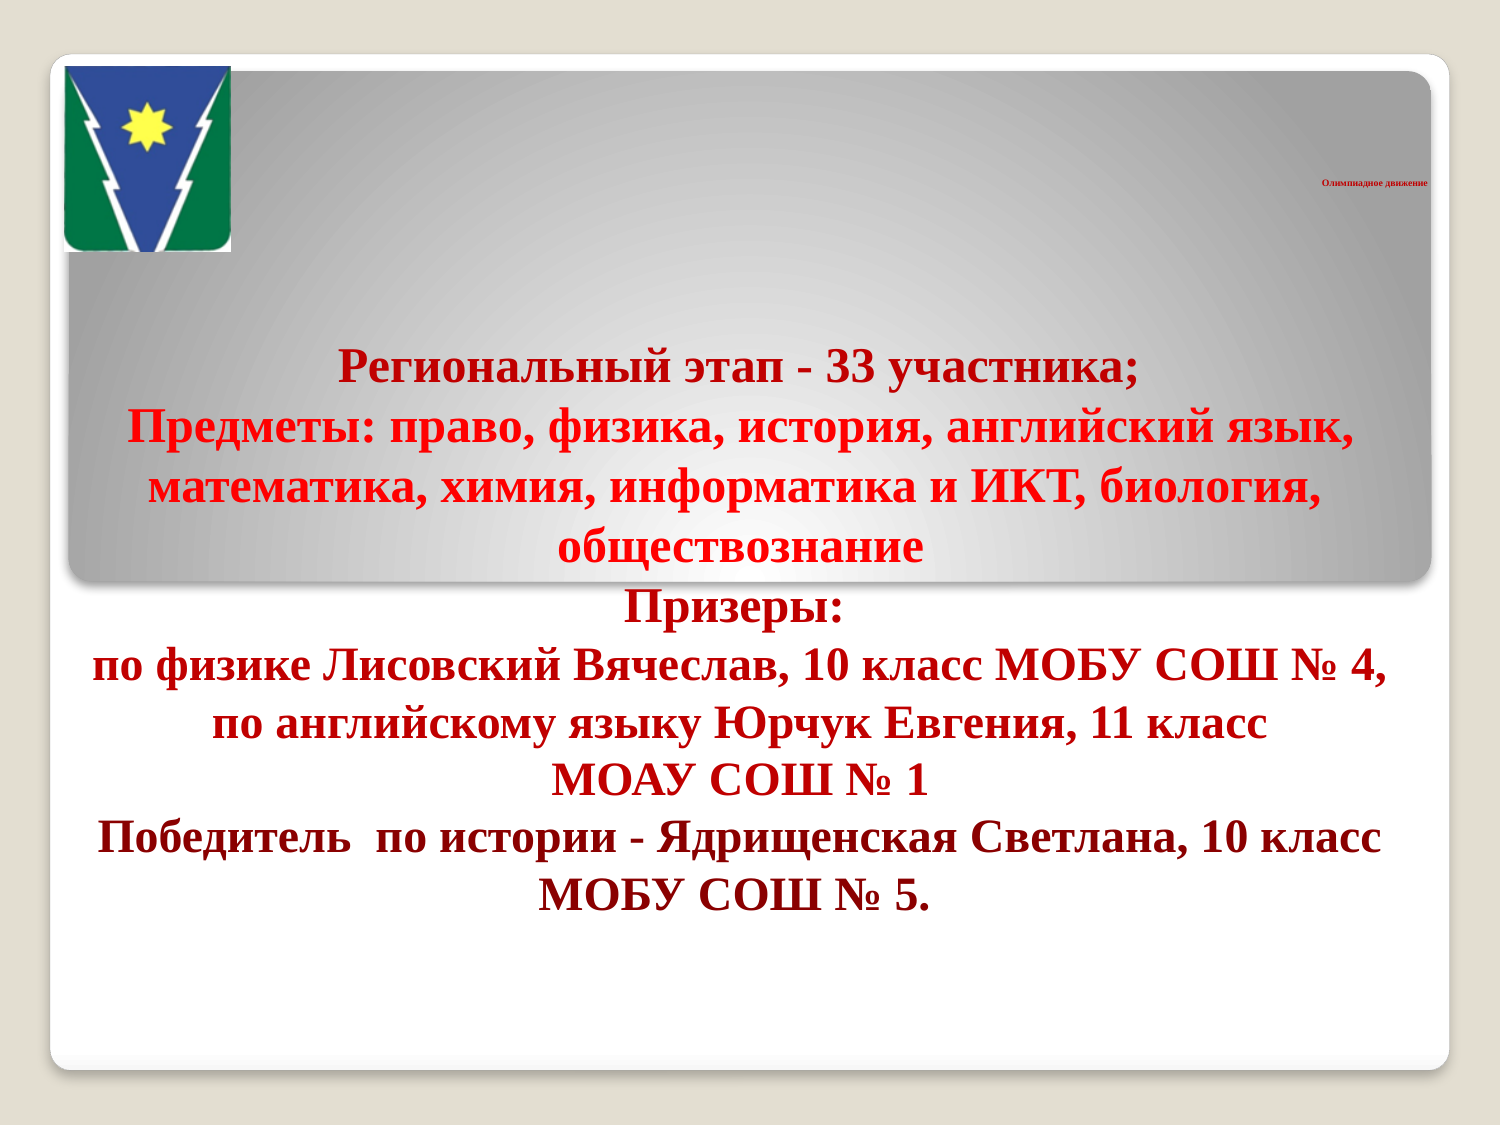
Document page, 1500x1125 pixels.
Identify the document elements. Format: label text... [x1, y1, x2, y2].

picture [64, 66, 231, 252]
text_box Региональный этап - 33 участника; Предметы: право, физика, история, английский язык, математика, химия, информатика и ИКТ, биология, обществознание Призеры: по физике Лисовский Вячеслав, 10 класс МОБУ СОШ № 4, по английскому языку Юрчук Евгения, 11 класс МОАУ СОШ № 1 Победитель по истории - Ядрищенская Светлана, 10 класс МОБУ СОШ № 5. [62, 325, 1419, 928]
title Олимпиадное движение [119, 59, 1436, 197]
text_box [64, 196, 1421, 1063]
